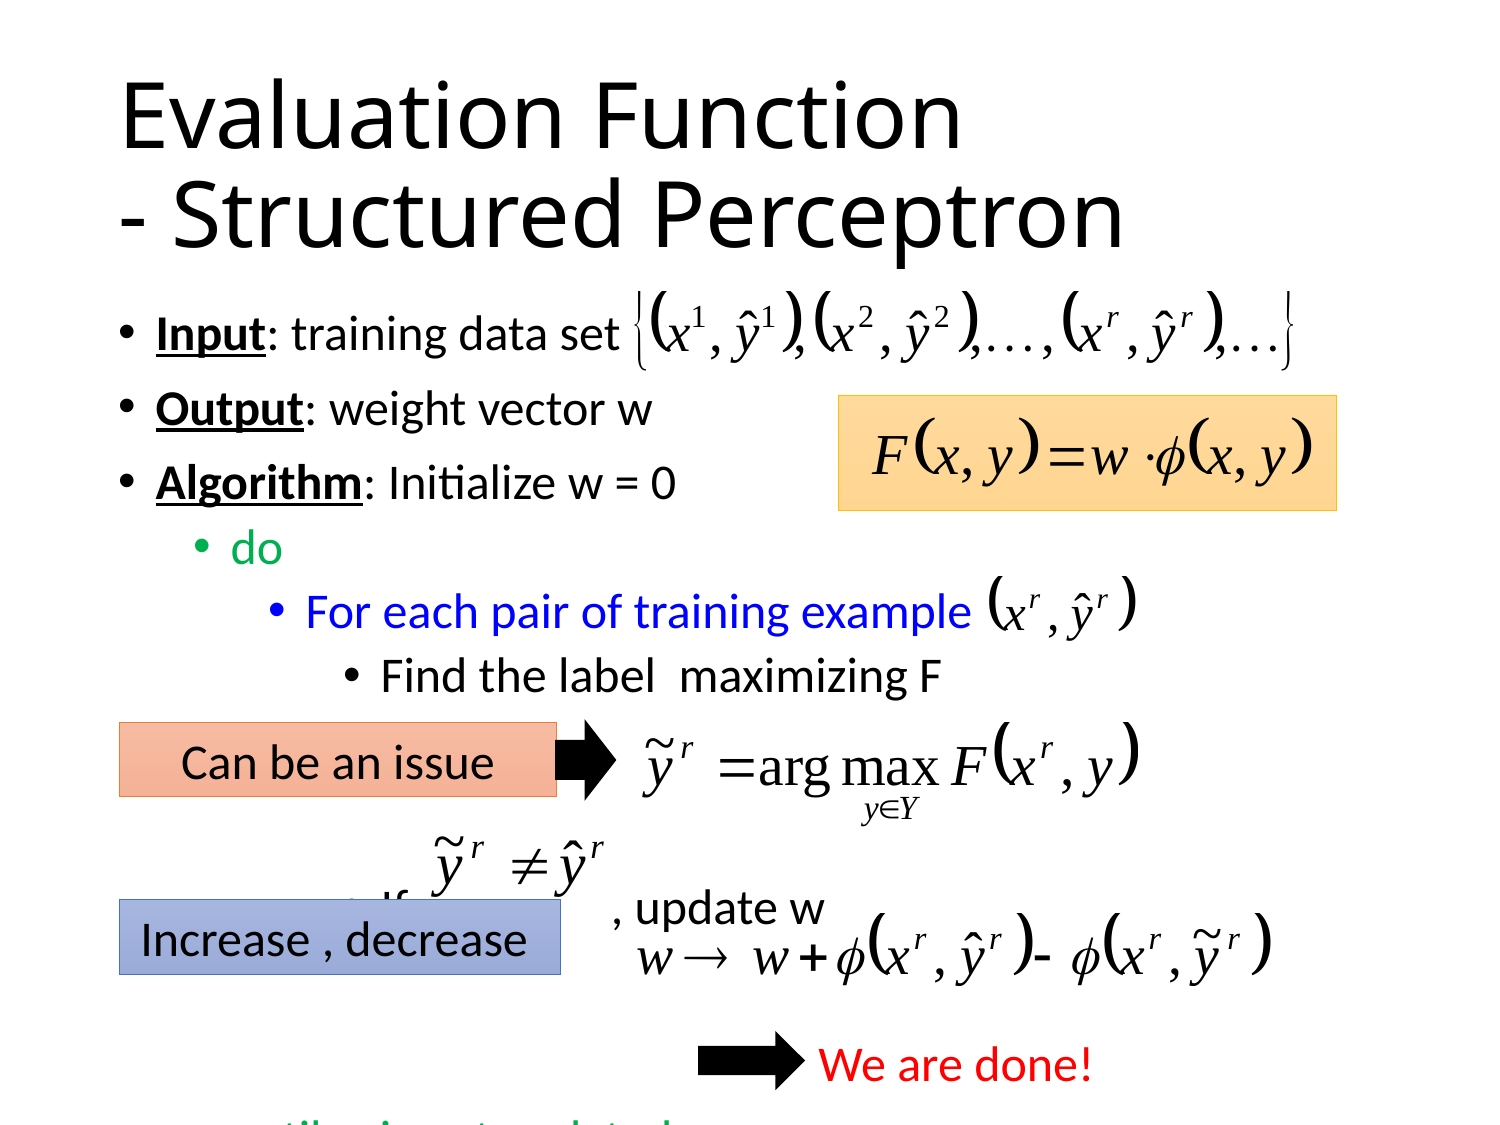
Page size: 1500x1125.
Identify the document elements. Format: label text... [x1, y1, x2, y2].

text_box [838, 395, 1337, 511]
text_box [626, 291, 1304, 375]
title Evaluation Function - Structured Perceptron [103, 59, 1397, 278]
text_box We are done! [803, 1024, 1223, 1099]
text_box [980, 576, 1136, 652]
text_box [421, 820, 615, 910]
text_box [698, 1030, 803, 1091]
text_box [632, 722, 1138, 838]
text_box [626, 913, 1273, 998]
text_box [119, 722, 616, 798]
